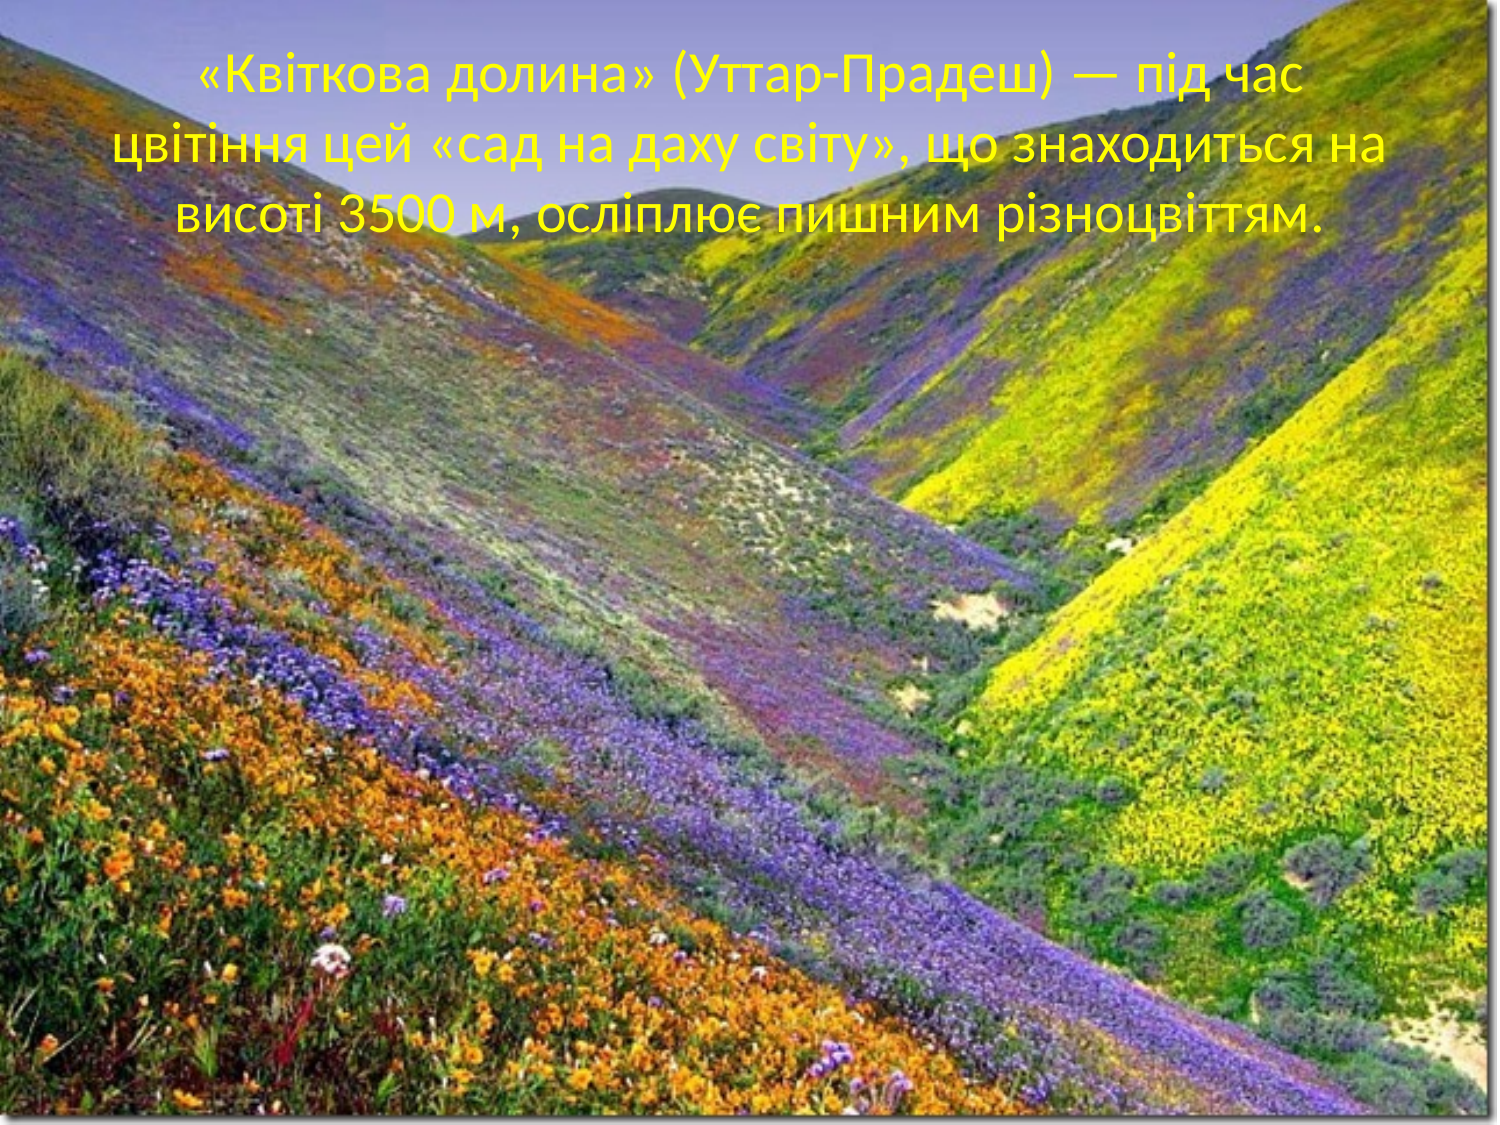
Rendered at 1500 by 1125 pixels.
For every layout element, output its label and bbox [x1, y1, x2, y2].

list [0, 0, 1498, 1125]
